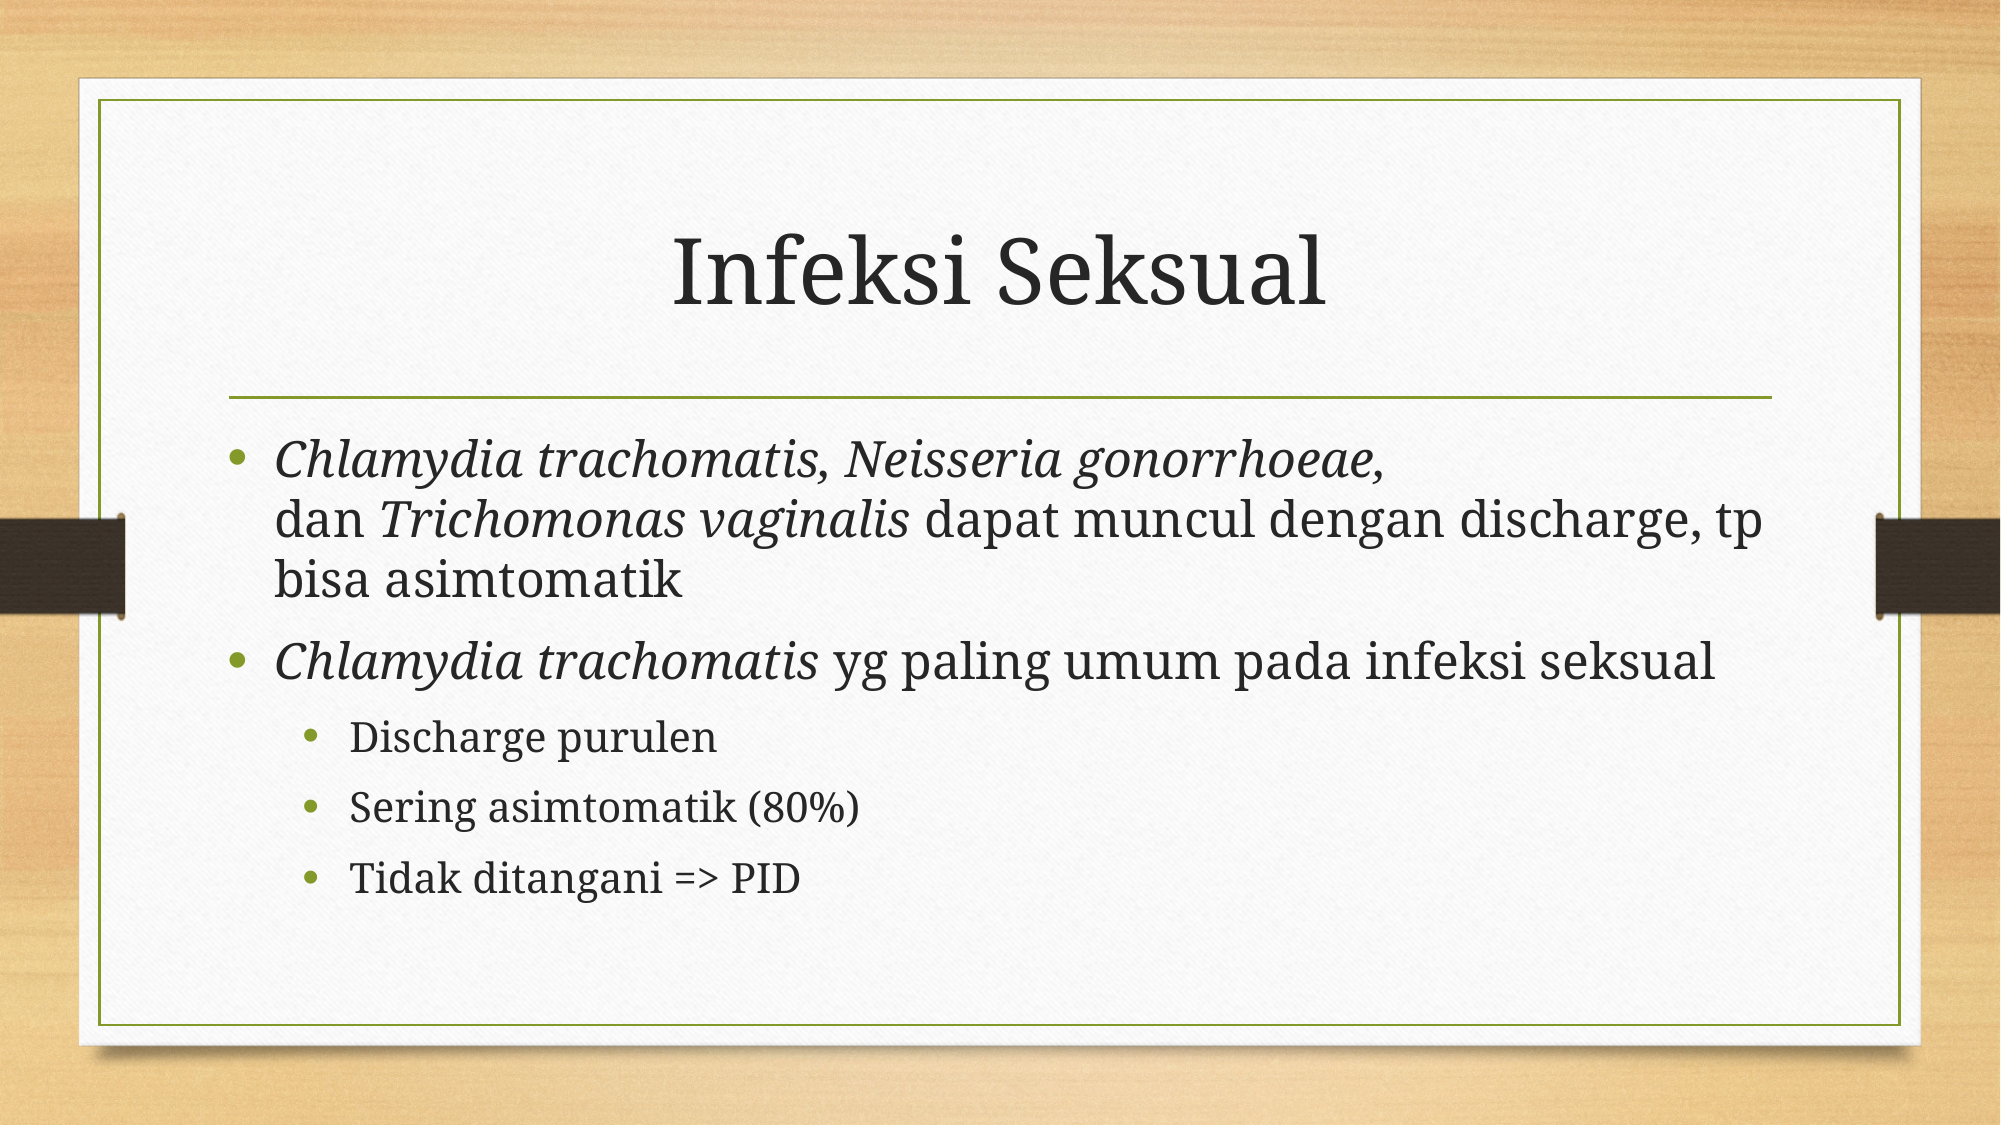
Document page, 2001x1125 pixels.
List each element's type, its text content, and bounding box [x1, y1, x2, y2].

title Infeksi Seksual [212, 161, 1788, 375]
picture [0, 0, 2001, 1125]
list Chlamydia trachomatis, Neisseria gonorrhoeae, dan Trichomonas vaginalis dapat muncul dengan discharge, tp bisa asimtomatik Chlamydia trachomatis yg paling umum pada infeksi seksual Discharge purulen Sering asimtomatik (80%) Tidak ditangani => PID [212, 419, 1788, 964]
